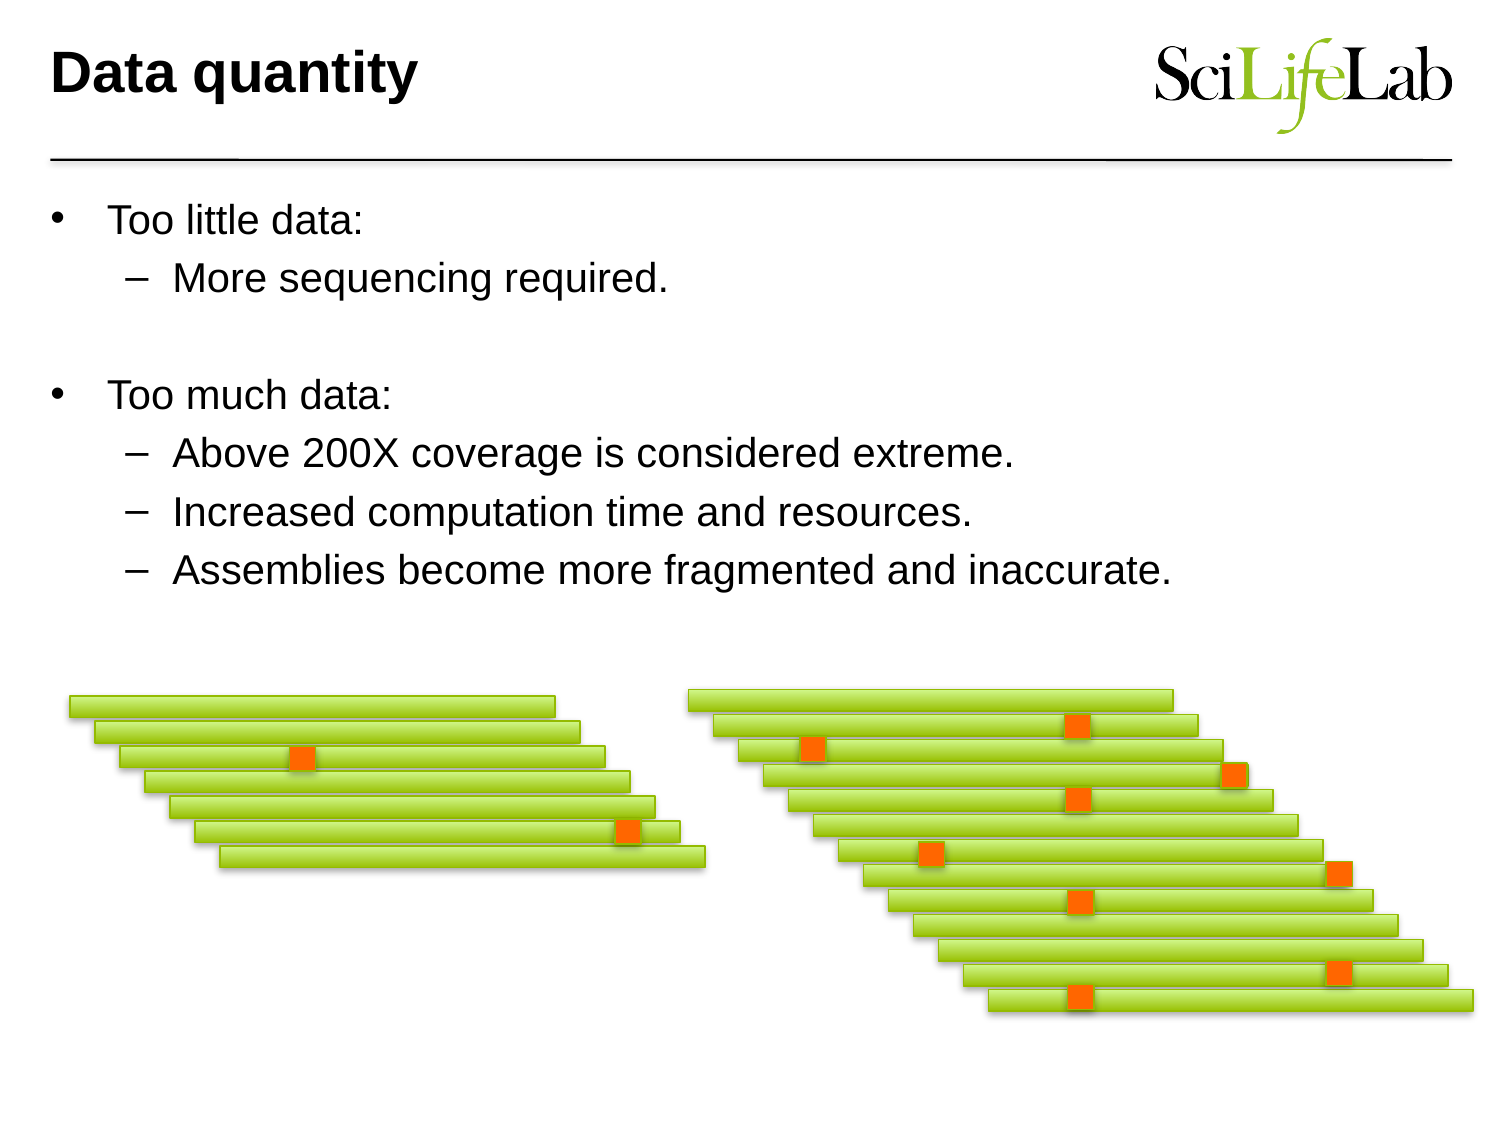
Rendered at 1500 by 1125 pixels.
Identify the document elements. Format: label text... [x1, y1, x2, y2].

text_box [688, 689, 1474, 1012]
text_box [69, 695, 683, 868]
list Too little data: More sequencing required. Too much data: Above 200X coverage is considered extreme. Increased computation time and resources. Assemblies become more fragmented and inaccurate. [50, 192, 1452, 1005]
title Data quantity [50, 34, 1452, 139]
